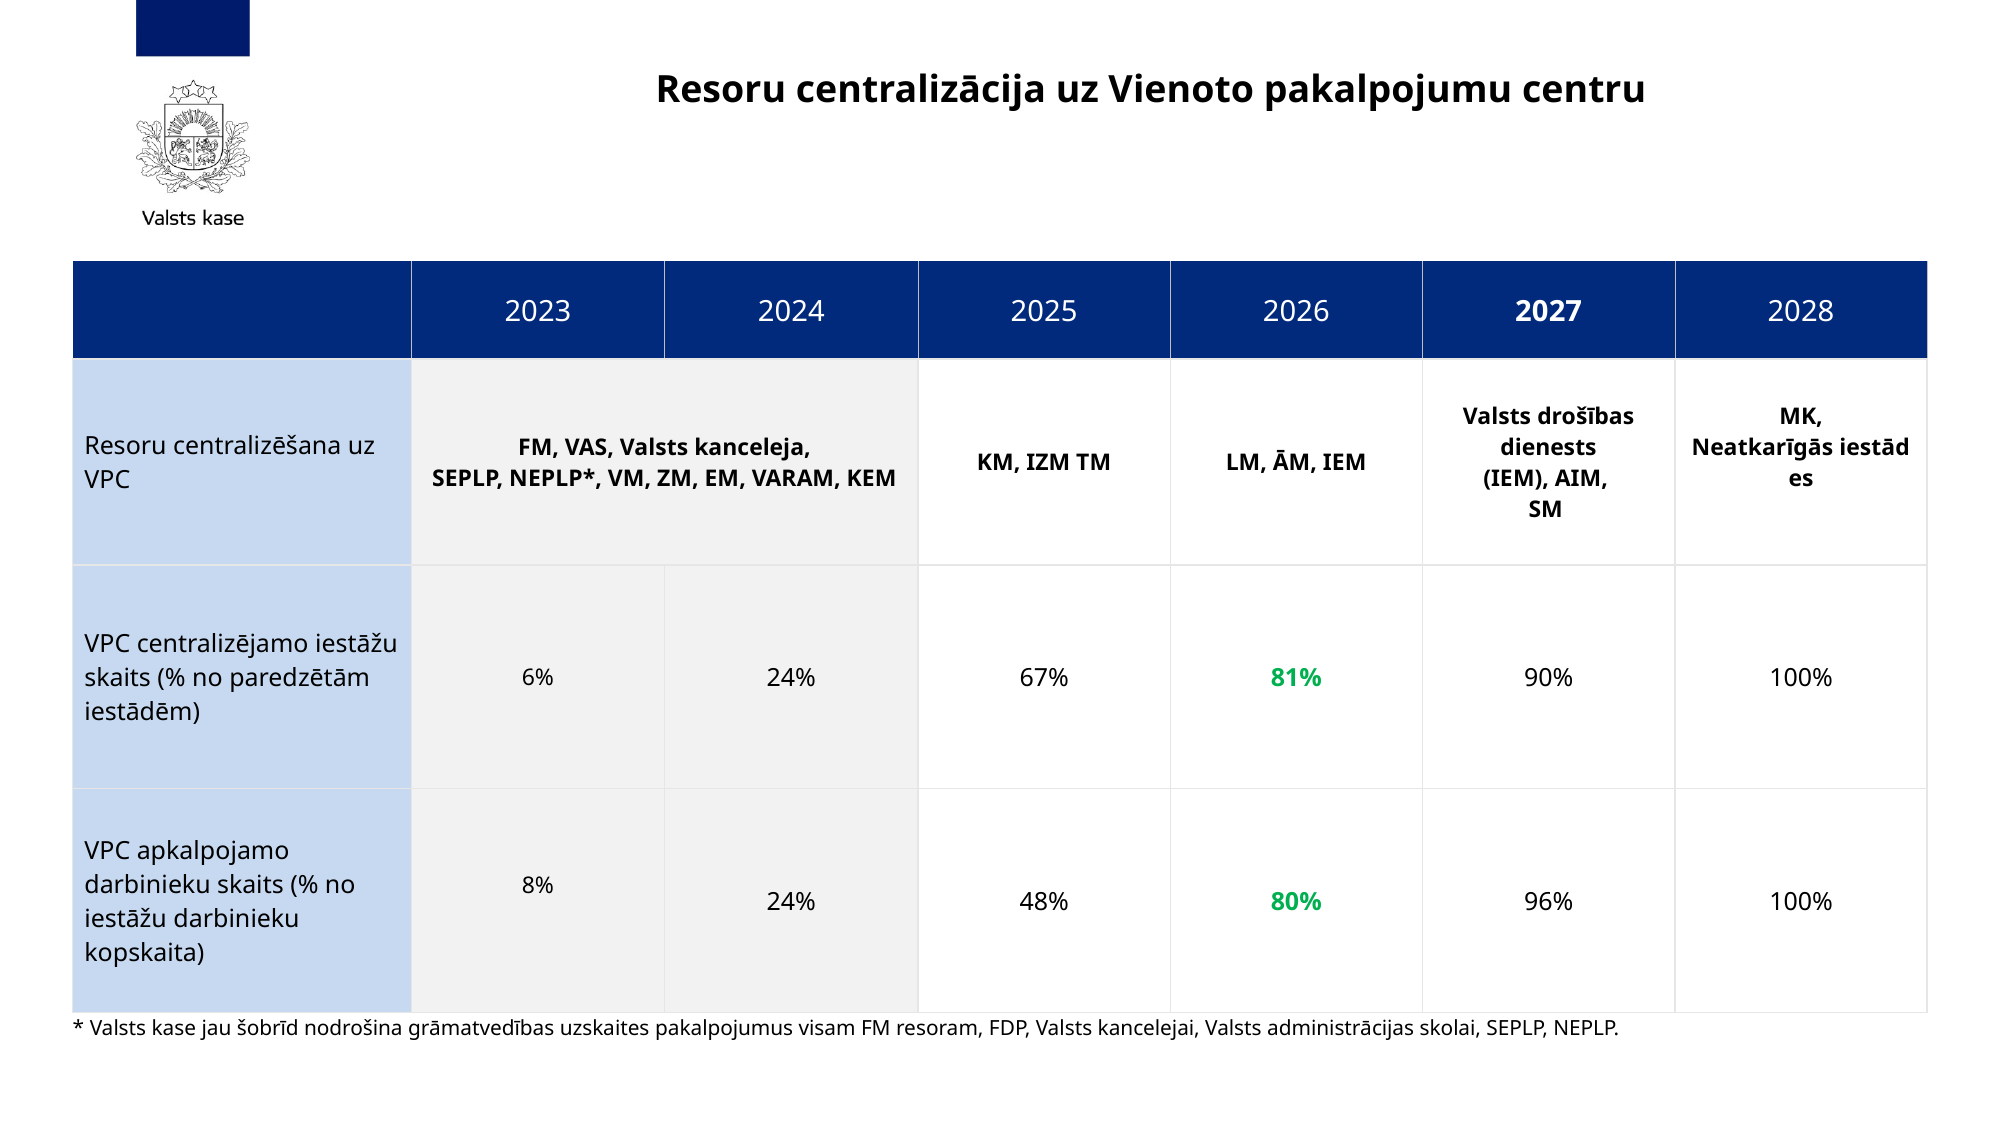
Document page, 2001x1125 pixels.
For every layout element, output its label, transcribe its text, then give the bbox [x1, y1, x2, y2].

table_cell 8% [412, 789, 664, 1012]
table_cell LM, ĀM, IEM [1171, 360, 1422, 564]
table_header 2026 [1171, 261, 1422, 358]
table_header 2025 [919, 261, 1170, 358]
table_header 2027 [1423, 261, 1675, 358]
table_cell VPC apkalpojamo darbinieku skaits (% no iestāžu darbinieku kopskaita) [73, 789, 411, 1012]
table_header 2028 [1676, 261, 1927, 358]
table_cell 100% [1676, 789, 1926, 1012]
table_cell MK, Neatkarīgās iestādes [1676, 360, 1926, 564]
table_cell 67% [919, 566, 1170, 788]
table_header [73, 261, 411, 358]
table_header 2023 [412, 261, 664, 358]
table_cell 80% [1171, 789, 1422, 1012]
table_cell 81% [1171, 566, 1422, 788]
table_cell 48% [919, 789, 1170, 1012]
table_cell 90% [1423, 566, 1674, 788]
table_cell Resoru centralizēšana uz VPC [73, 360, 411, 564]
table_cell Valsts drošības dienests (IEM), AIM, SM [1423, 360, 1674, 564]
table_cell 24% [665, 566, 917, 788]
table_cell 24% [665, 789, 917, 1012]
text_box * Valsts kase jau šobrīd nodrošina grāmatvedības uzskaites pakalpojumus visam FM resoram, FDP, Valsts kancelejai, Valsts administrācijas skolai, SEPLP, NEPLP. [72, 1014, 1942, 1041]
table_cell VPC centralizējamo iestāžu skaits (% no paredzētām iestādēm) [73, 566, 411, 788]
table_cell 96% [1423, 789, 1674, 1012]
picture [136, 0, 250, 225]
table_cell 100% [1676, 566, 1926, 788]
table_header 2024 [665, 261, 918, 358]
table_cell 6% [412, 566, 664, 788]
table_cell FM, VAS, Valsts kanceleja, SEPLP, NEPLP*, VM, ZM, EM, VARAM, KEM [412, 360, 917, 564]
title Resoru centralizācija uz Vienoto pakalpojumu centru [401, 62, 1902, 233]
table_cell KM, IZM TM [919, 360, 1170, 564]
